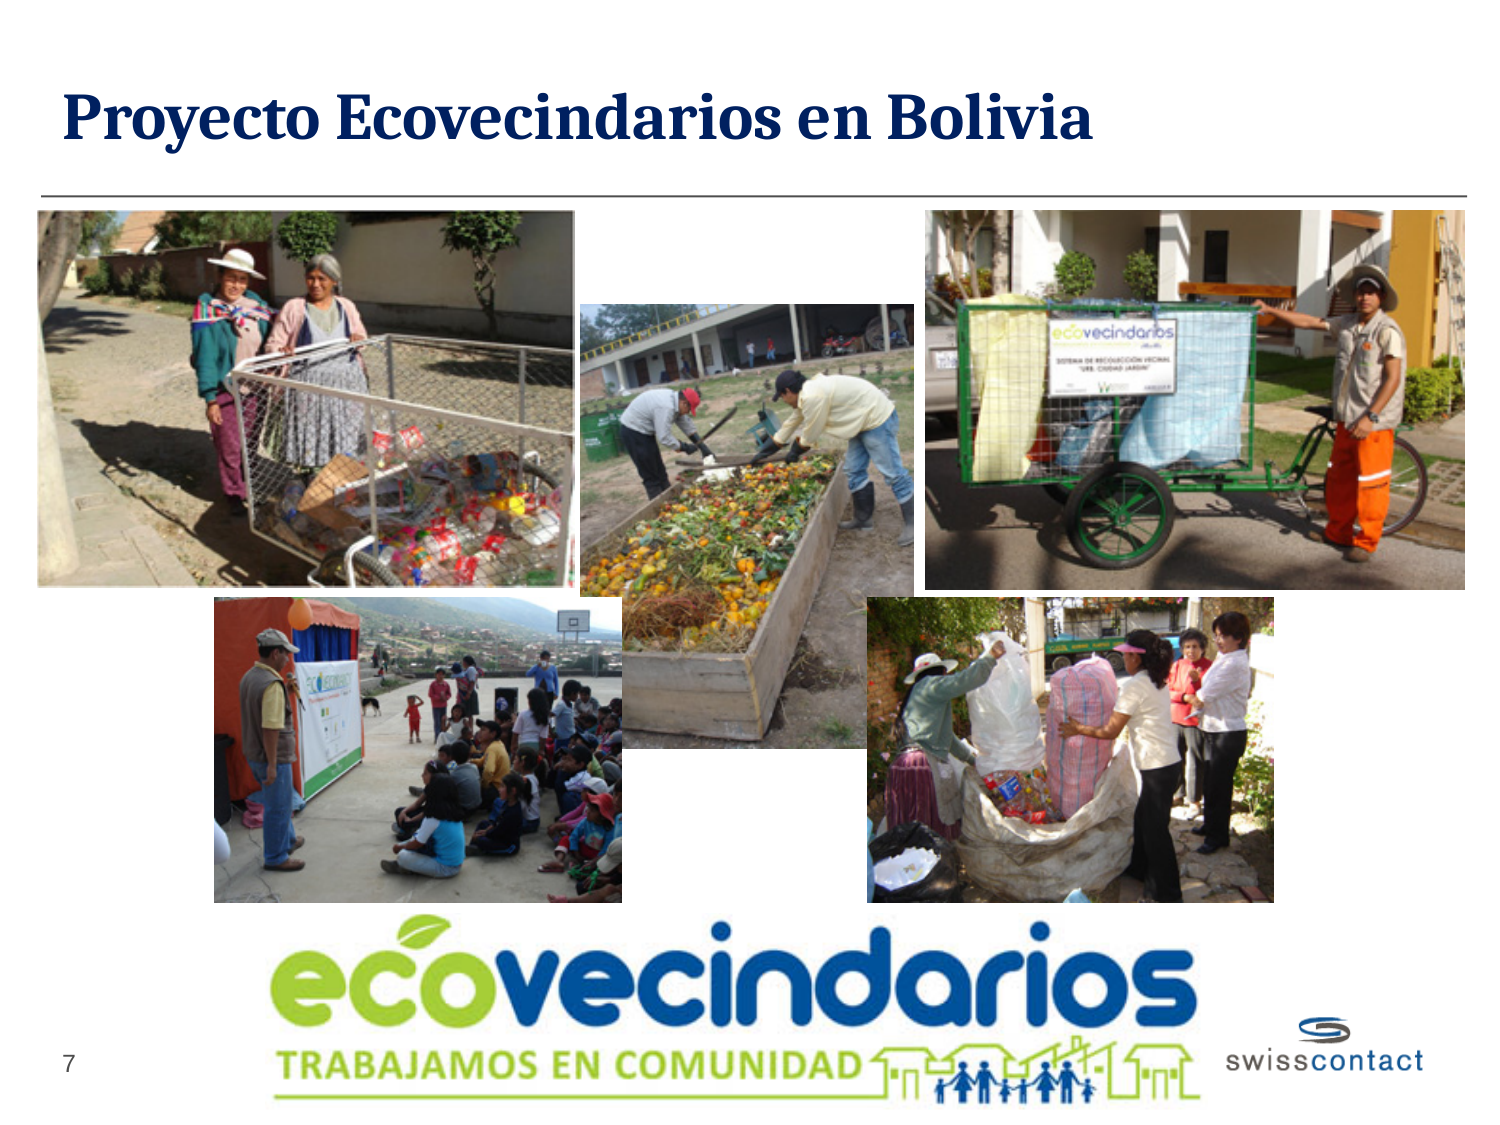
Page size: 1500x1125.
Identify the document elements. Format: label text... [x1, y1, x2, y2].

picture [214, 304, 1274, 903]
picture [265, 913, 1208, 1125]
picture [37, 210, 575, 589]
picture [1218, 1012, 1431, 1077]
title Proyecto Ecovecindarios en Bolivia [47, 18, 1398, 207]
picture [925, 210, 1465, 590]
slide_number 7 [46, 1039, 260, 1083]
